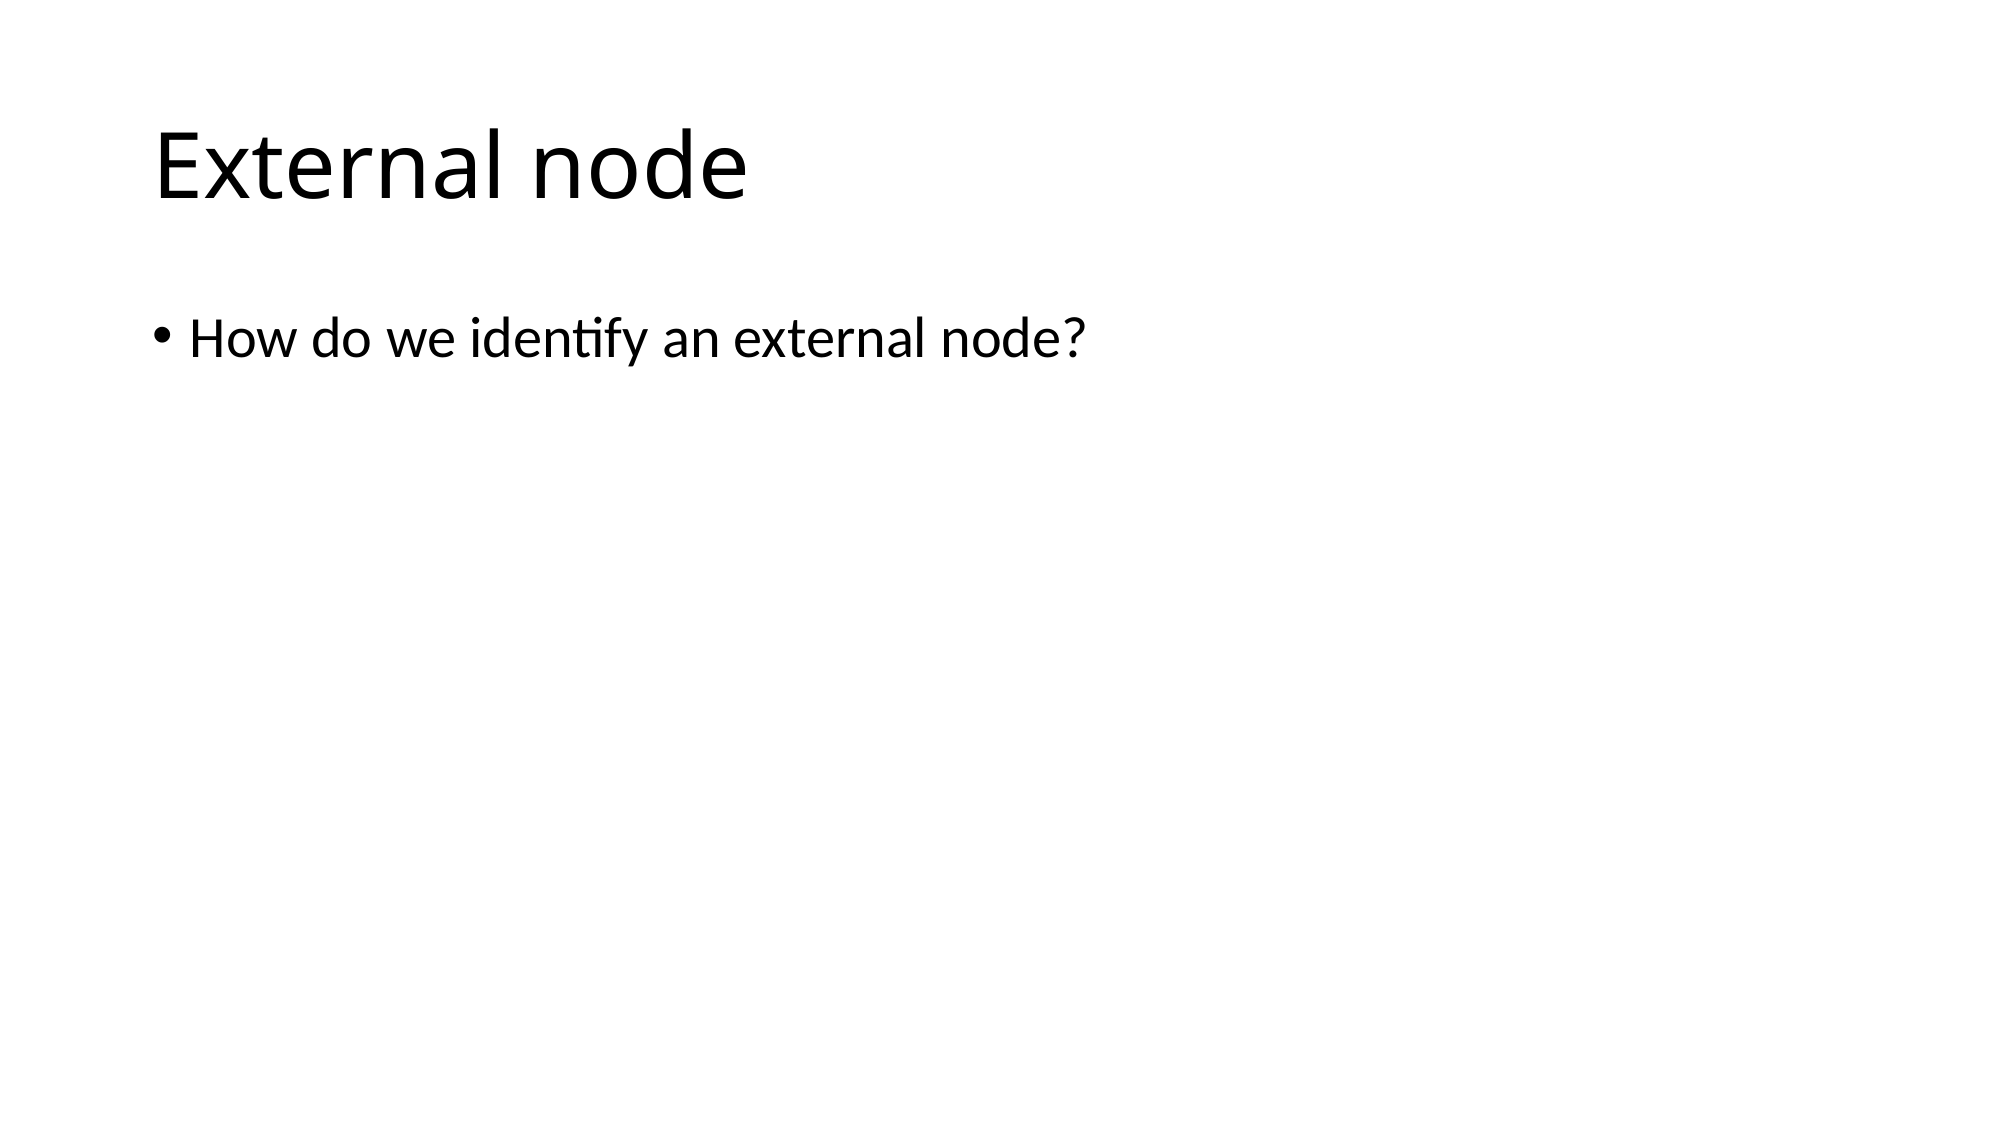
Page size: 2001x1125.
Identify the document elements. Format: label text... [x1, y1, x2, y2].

list How do we identify an external node? [137, 299, 1863, 1014]
title External node [137, 59, 1863, 278]
